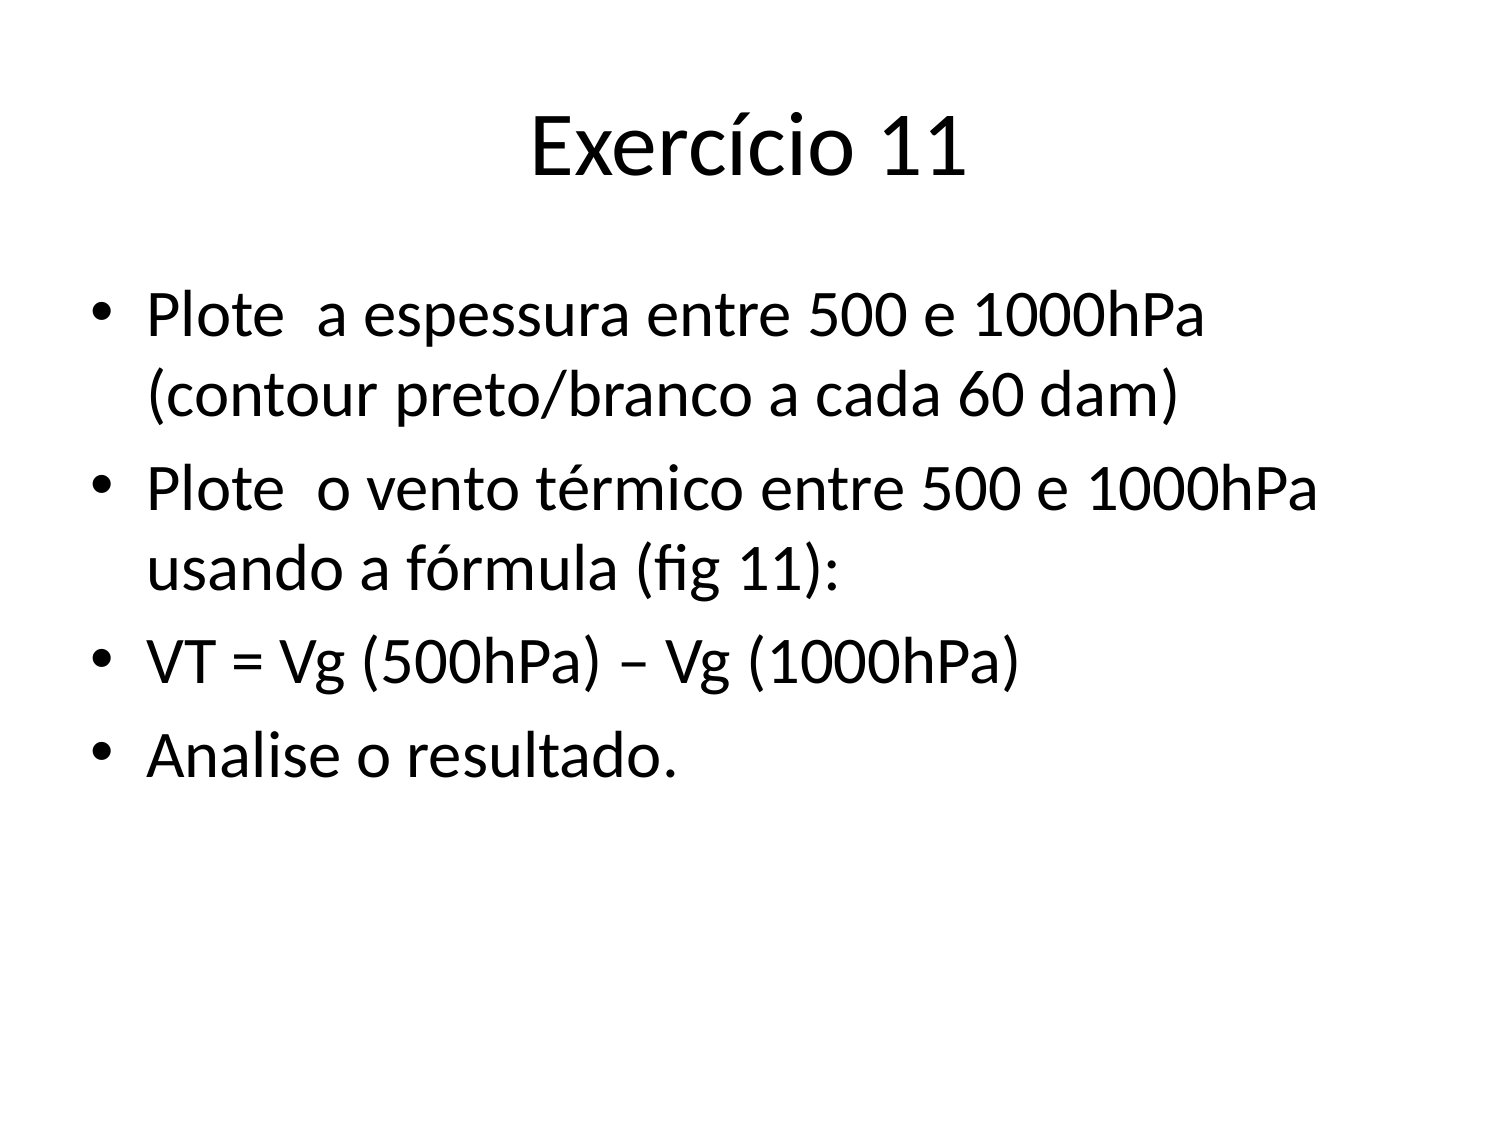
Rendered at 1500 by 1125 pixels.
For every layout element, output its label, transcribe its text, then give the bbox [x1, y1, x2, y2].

list Plote a espessura entre 500 e 1000hPa (contour preto/branco a cada 60 dam) Plote o vento térmico entre 500 e 1000hPa usando a fórmula (fig 11): VT = Vg (500hPa) – Vg (1000hPa) Analise o resultado. [75, 262, 1425, 1005]
title Exercício 11 [75, 45, 1425, 233]
